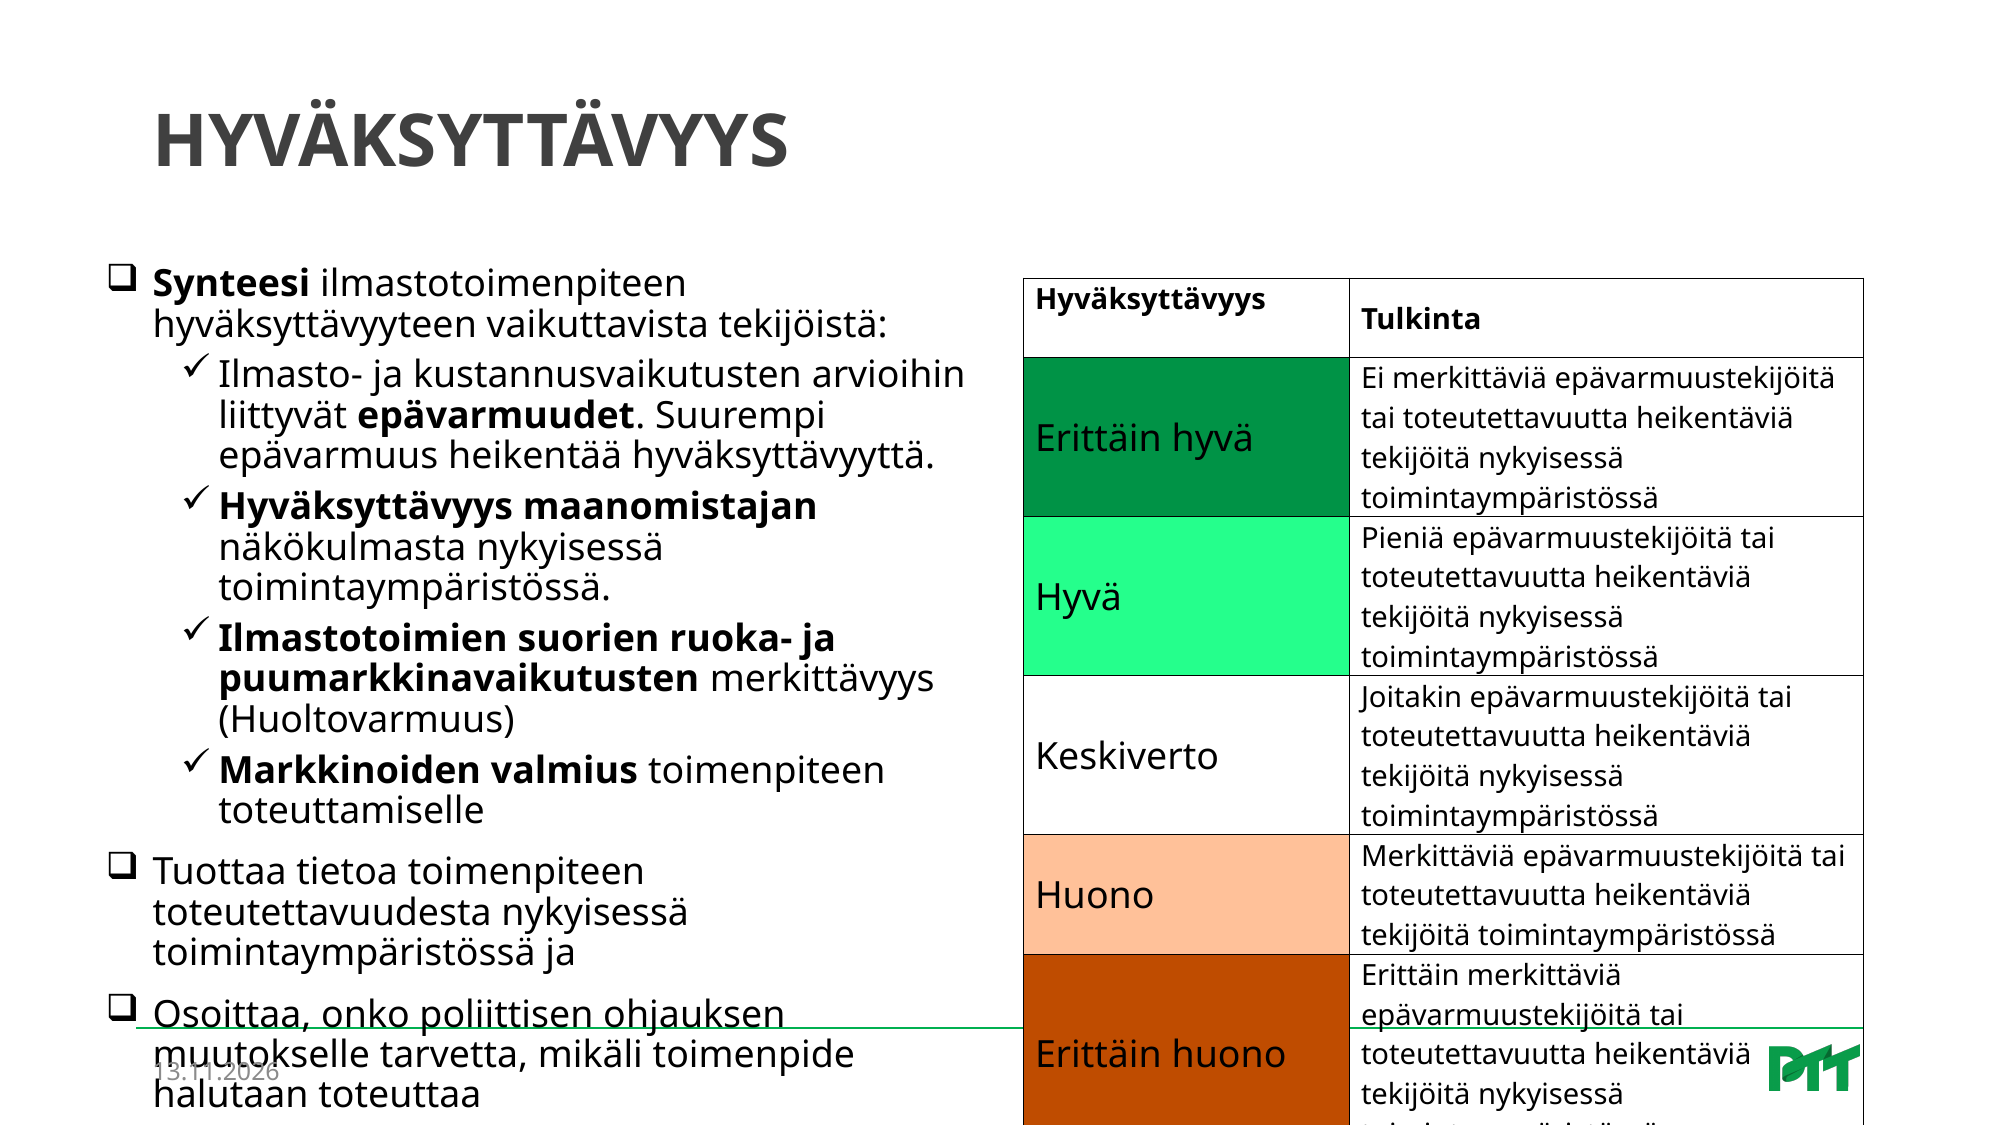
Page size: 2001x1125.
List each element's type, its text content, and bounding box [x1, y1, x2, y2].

list Synteesi ilmastotoimenpiteen hyväksyttävyyteen vaikuttavista tekijöistä: Ilmasto- ja kustannusvaikutusten arvioihin liittyvät epävarmuudet. Suurempi epävarmuus heikentää hyväksyttävyyttä. Hyväksyttävyys maanomistajan näkökulmasta nykyisessä toimintaympäristössä. Ilmastotoimien suorien ruoka- ja puumarkkinavaikutusten merkittävyys (Huoltovarmuus) Markkinoiden valmius toimenpiteen toteuttamiselle Tuottaa tietoa toimenpiteen toteutettavuudesta nykyisessä toimintaympäristössä ja Osoittaa, onko poliittisen ohjauksen muutokselle tarvetta, mikäli toimenpide halutaan toteuttaa [90, 256, 1007, 1005]
title hyväksyttävyys [137, 59, 1863, 225]
table_header Tulkinta [1350, 279, 1863, 357]
table_header Hyväksyttävyys [1024, 279, 1349, 357]
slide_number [137, 1042, 588, 1103]
table_cell Ei merkittäviä epävarmuustekijöitä tai toteutettavuutta heikentäviä tekijöitä nykyisessä toimintaympäristössä [1350, 358, 1863, 516]
table_cell Erittäin merkittäviä epävarmuustekijöitä tai toteutettavuutta heikentäviä tekijöitä nykyisessä toimintaympäristössä [1350, 955, 1863, 1125]
table_cell Hyvä [1024, 517, 1349, 675]
table_cell Joitakin epävarmuustekijöitä tai toteutettavuutta heikentäviä tekijöitä nykyisessä toimintaympäristössä [1350, 676, 1863, 834]
table_cell Merkittäviä epävarmuustekijöitä tai toteutettavuutta heikentäviä tekijöitä toimintaympäristössä [1350, 835, 1863, 954]
table_cell Erittäin hyvä [1024, 358, 1349, 516]
table_cell Huono [1024, 835, 1349, 954]
table_cell Pieniä epävarmuustekijöitä tai toteutettavuutta heikentäviä tekijöitä nykyisessä toimintaympäristössä [1350, 517, 1863, 675]
table_cell Keskiverto [1024, 676, 1349, 834]
table_cell Erittäin huono [1024, 955, 1349, 1125]
